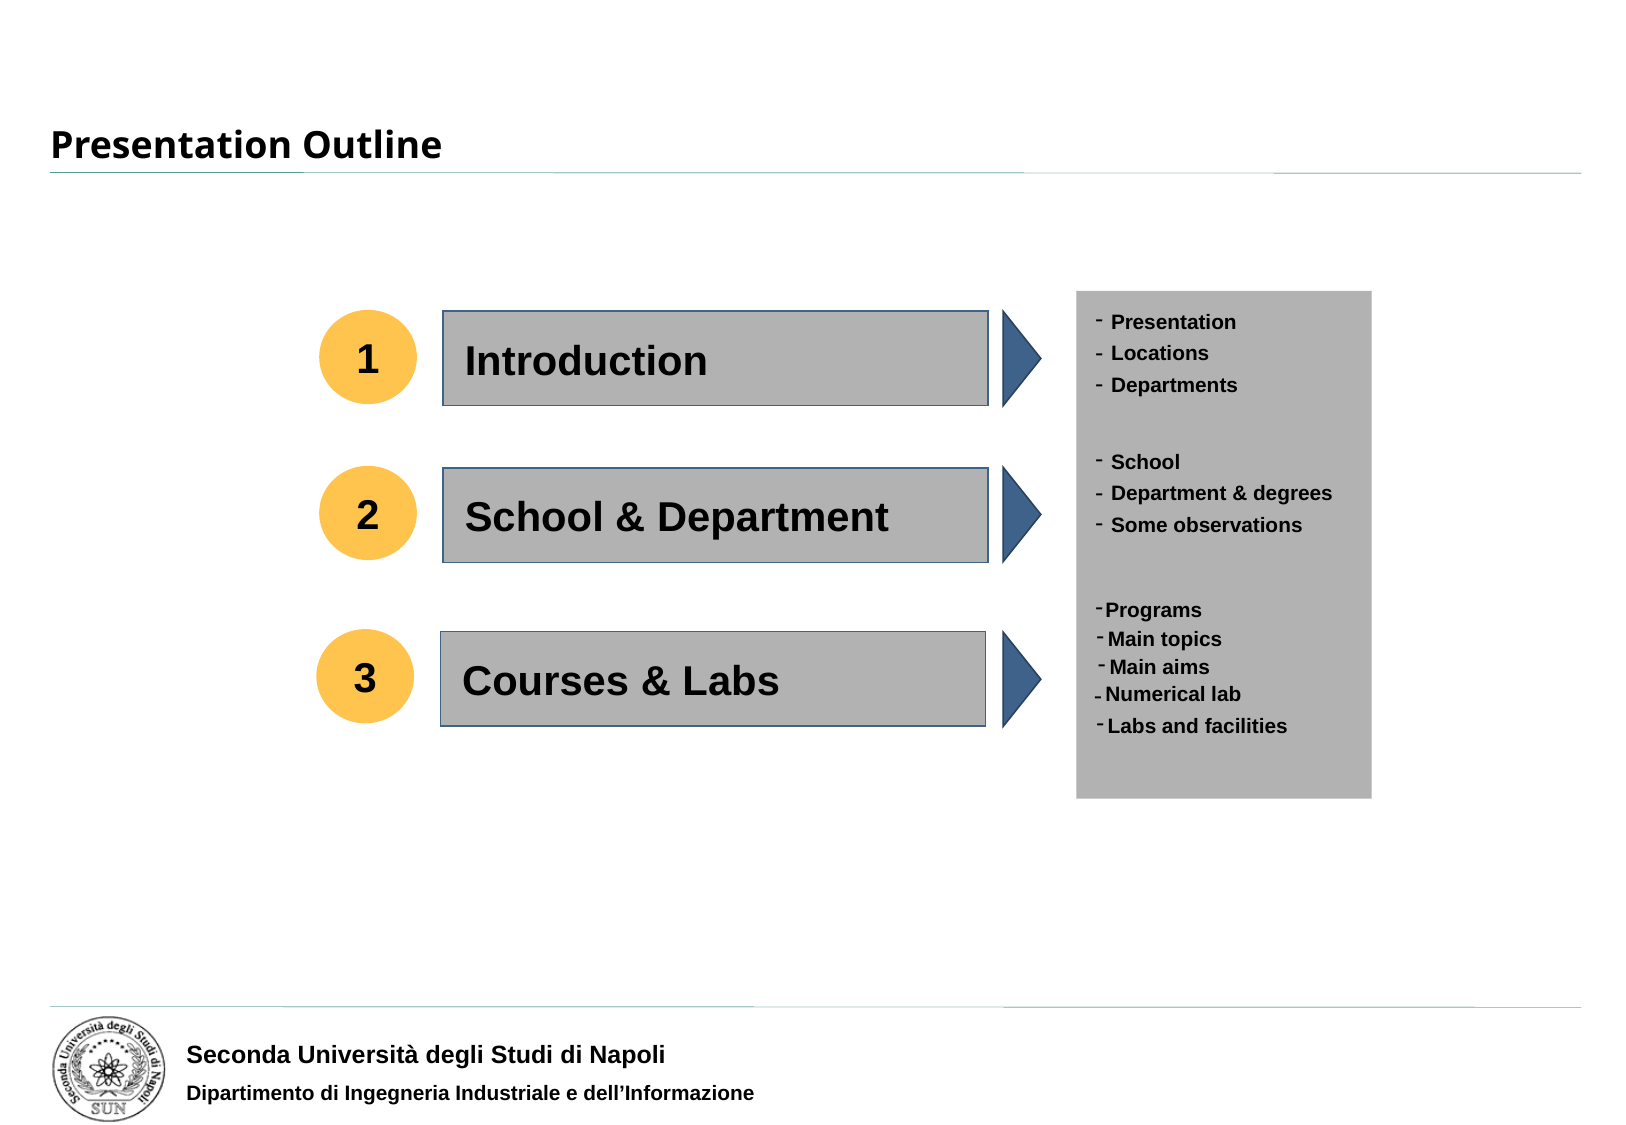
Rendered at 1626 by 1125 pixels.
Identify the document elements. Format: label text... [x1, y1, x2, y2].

text_box Courses & Labs [461, 653, 967, 704]
text_box Numerical lab [1105, 680, 1333, 707]
text_box - [1095, 302, 1104, 333]
text_box School [1110, 448, 1309, 474]
text_box Departments [1110, 371, 1257, 397]
text_box Labs and facilities [1107, 712, 1336, 738]
text_box - [1095, 336, 1104, 367]
text_box 1 [319, 309, 417, 405]
text_box - [1095, 590, 1104, 620]
text_box [1003, 467, 1041, 562]
text_box [440, 631, 986, 726]
text_box [1076, 290, 1372, 799]
text_box - [1093, 679, 1103, 710]
text_box Presentation [1110, 308, 1257, 334]
text_box Some observations [1110, 511, 1309, 537]
text_box - [1095, 367, 1104, 398]
text_box [1003, 311, 1041, 406]
text_box School & Department [464, 490, 896, 541]
text_box - [1095, 476, 1104, 506]
text_box [443, 311, 989, 406]
text_box Locations [1110, 339, 1257, 365]
text_box - [1095, 442, 1104, 473]
text_box - [1096, 706, 1105, 737]
text_box [1003, 632, 1041, 727]
text_box Programs [1105, 596, 1344, 622]
text_box - [1097, 647, 1106, 678]
text_box Introduction [464, 334, 836, 385]
text_box Main aims [1109, 653, 1349, 679]
text_box Department & degrees [1110, 479, 1344, 505]
text_box 2 [319, 465, 417, 561]
title Presentation Outline [50, 120, 1375, 166]
text_box - [1095, 506, 1104, 537]
picture [49, 1013, 172, 1125]
text_box - [1096, 619, 1105, 650]
text_box Main topics [1107, 625, 1347, 651]
text_box 3 [316, 629, 415, 724]
text_box [443, 468, 989, 563]
